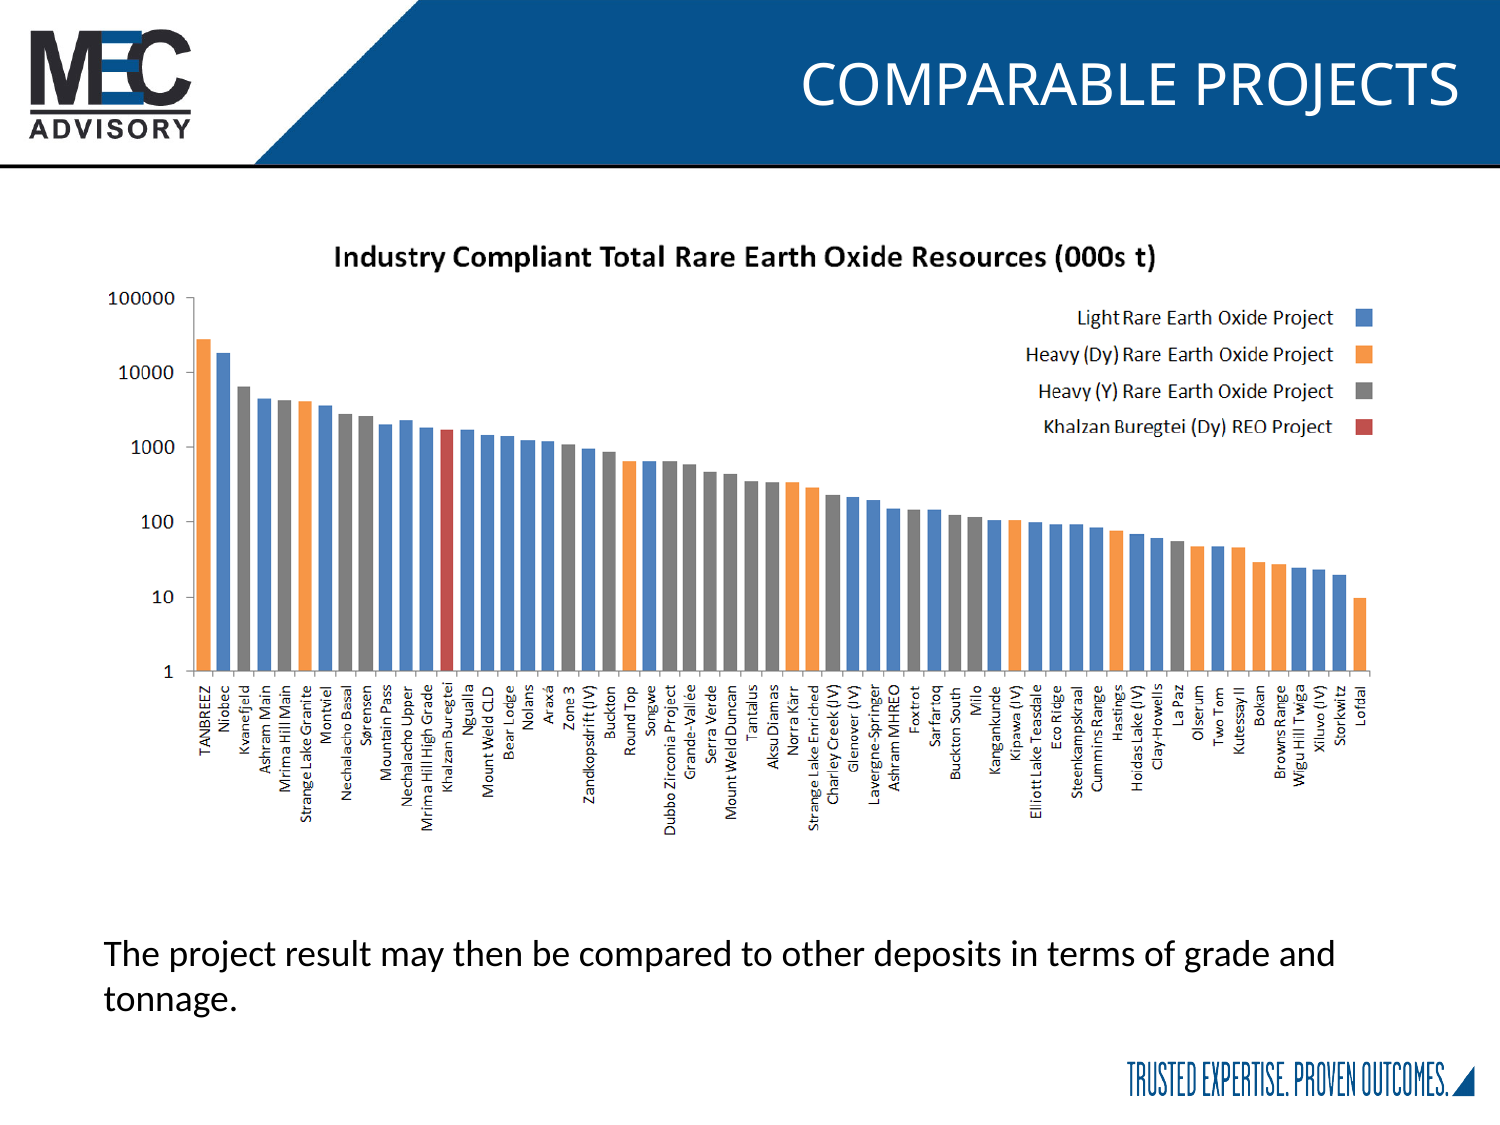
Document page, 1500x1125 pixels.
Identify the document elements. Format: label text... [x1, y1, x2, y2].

picture [1123, 1058, 1477, 1100]
picture [109, 229, 1391, 839]
list COMPARABLE PROJECTS [425, 48, 1476, 136]
picture [0, 0, 1500, 172]
text_box The project result may then be compared to other deposits in terms of grade and tonnage. [88, 921, 1403, 1027]
